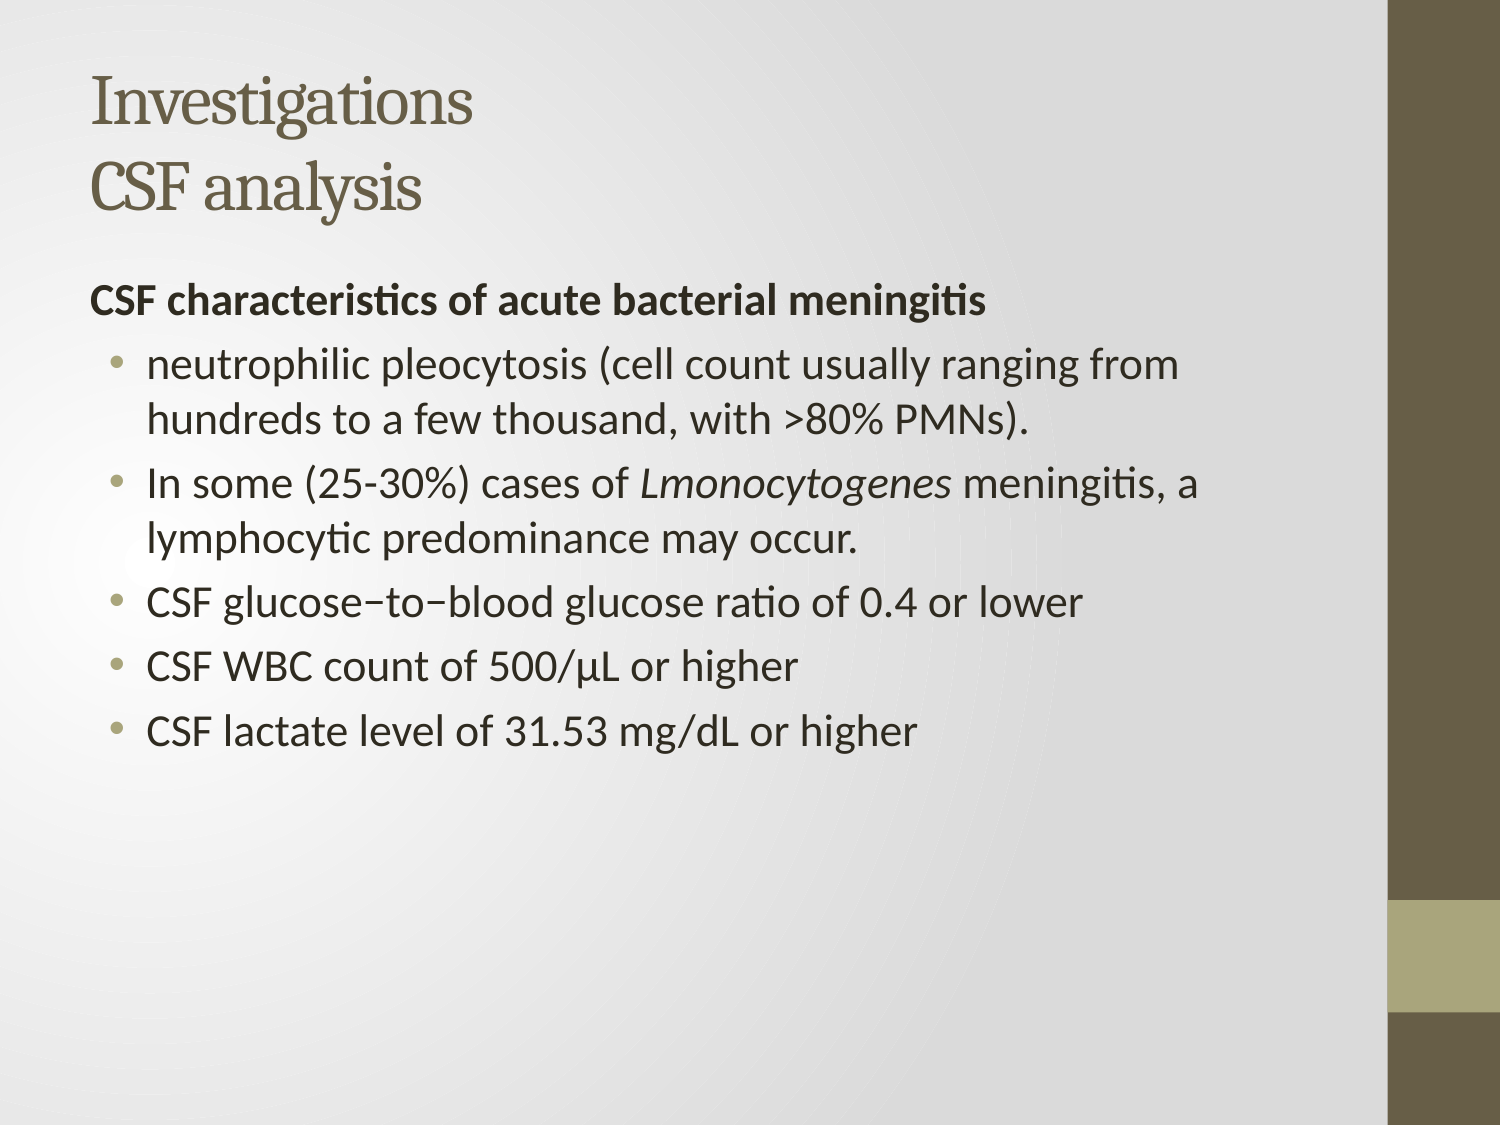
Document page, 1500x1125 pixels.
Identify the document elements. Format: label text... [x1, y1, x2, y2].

list CSF characteristics of acute bacterial meningitis neutrophilic pleocytosis (cell count usually ranging from hundreds to a few thousand, with >80% PMNs). In some (25-30%) cases of Lmonocytogenes meningitis, a lymphocytic predominance may occur. CSF glucose−to−blood glucose ratio of 0.4 or lower CSF WBC count of 500/µL or higher CSF lactate level of 31.53 mg/dL or higher [75, 262, 1325, 1050]
title Investigations CSF analysis [75, 45, 1325, 233]
